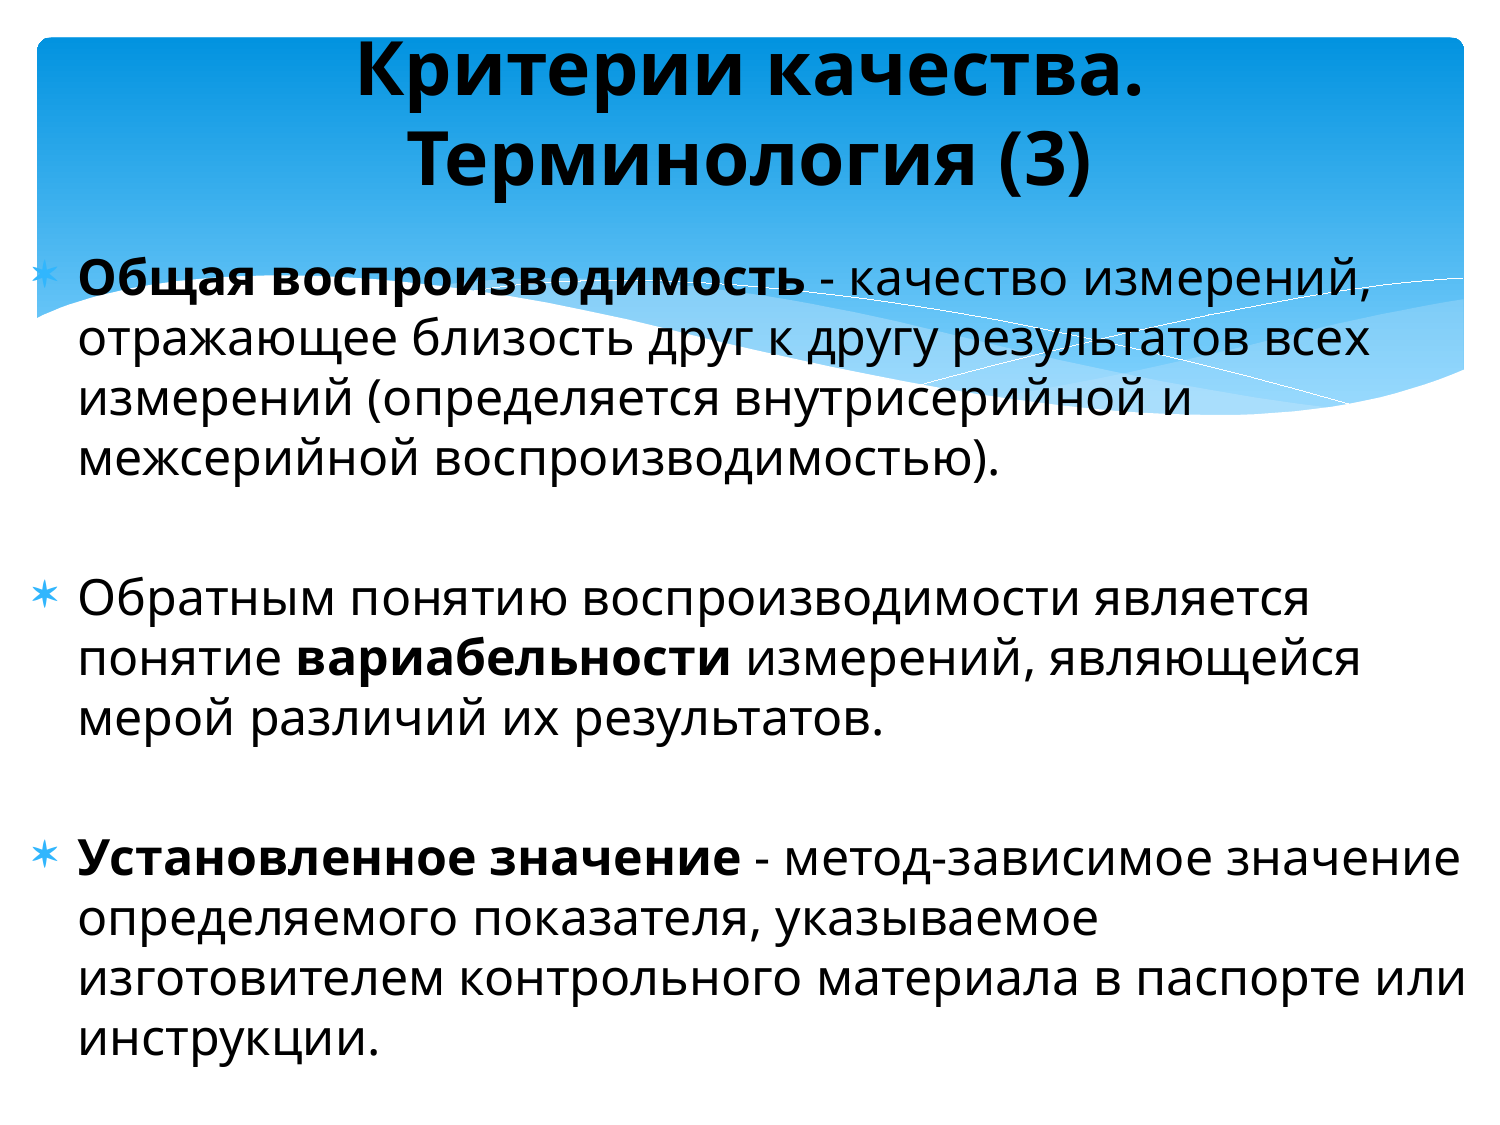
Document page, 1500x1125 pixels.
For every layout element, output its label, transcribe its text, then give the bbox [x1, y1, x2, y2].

list Общая воспроизводимость - качество измерений, отражающее близость друг к другу результатов всех измерений (определяется внутрисерийной и межсерийной воспроизводимостью). Обратным понятию воспроизводимости является понятие вариабельности измерений, являющейся мерой различий их результатов. Установленное значение - метод-зависимое значение определяемого показателя, указываемое изготовителем контрольного материала в паспорте или инструкции. [17, 238, 1486, 976]
title Критерии качества. Терминология (3) [75, 7, 1425, 213]
